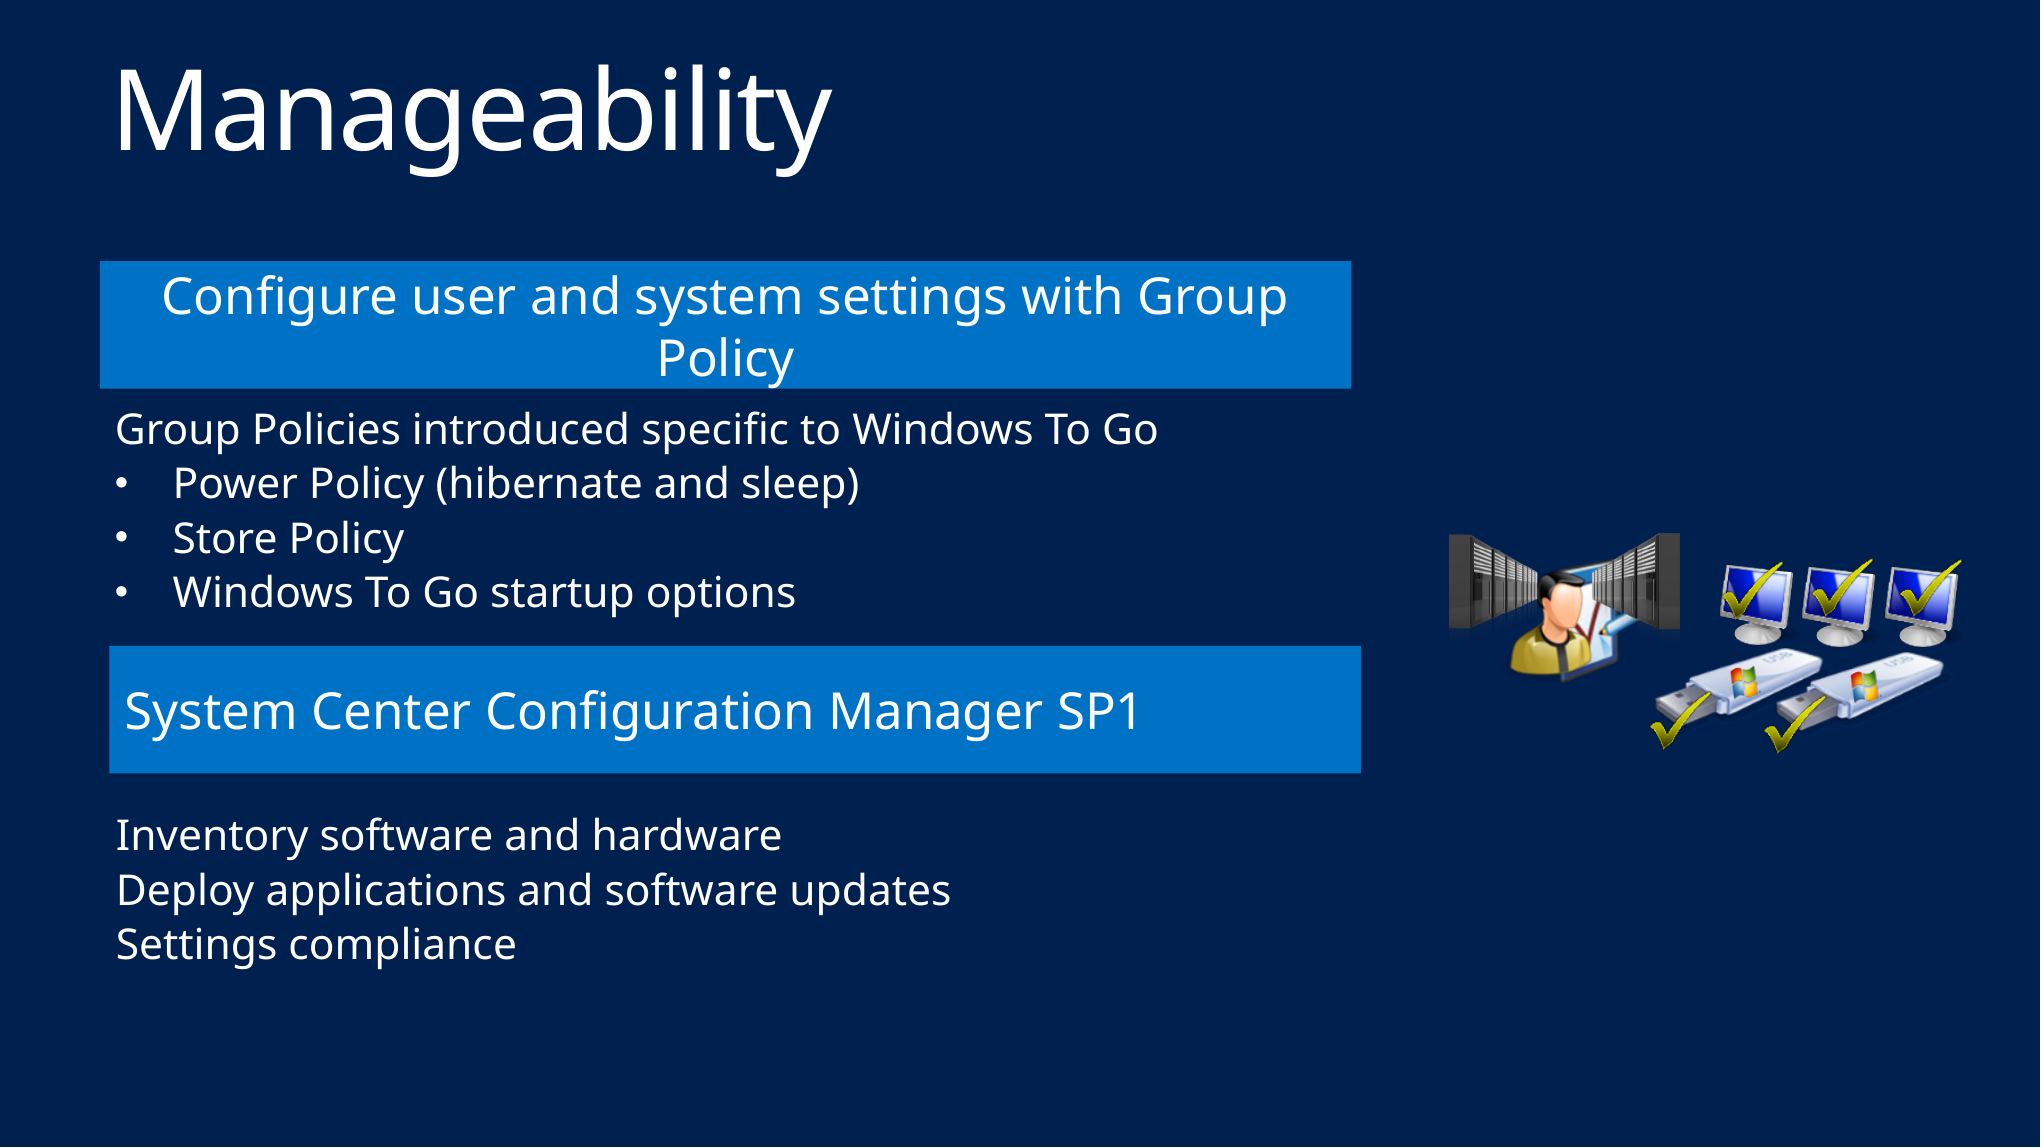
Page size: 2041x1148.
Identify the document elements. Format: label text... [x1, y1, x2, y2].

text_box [1646, 609, 1841, 774]
picture [1718, 558, 1799, 609]
text_box Group Policies introduced specific to Windows To Go Power Policy (hibernate and sleep) Store Policy Windows To Go startup options [99, 392, 1352, 632]
text_box Configure user and system settings with Group Policy [99, 260, 1352, 389]
picture [1761, 693, 1828, 755]
text_box System Center Configuration Manager SP1 [109, 645, 1362, 774]
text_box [1767, 613, 1962, 778]
picture [1884, 556, 1964, 647]
title Manageability [86, 38, 1953, 141]
picture [1800, 555, 1881, 613]
picture [1646, 689, 1713, 751]
text_box Inventory software and hardware Deploy applications and software updates Settings compliance [101, 806, 1121, 977]
picture [1448, 533, 1681, 686]
